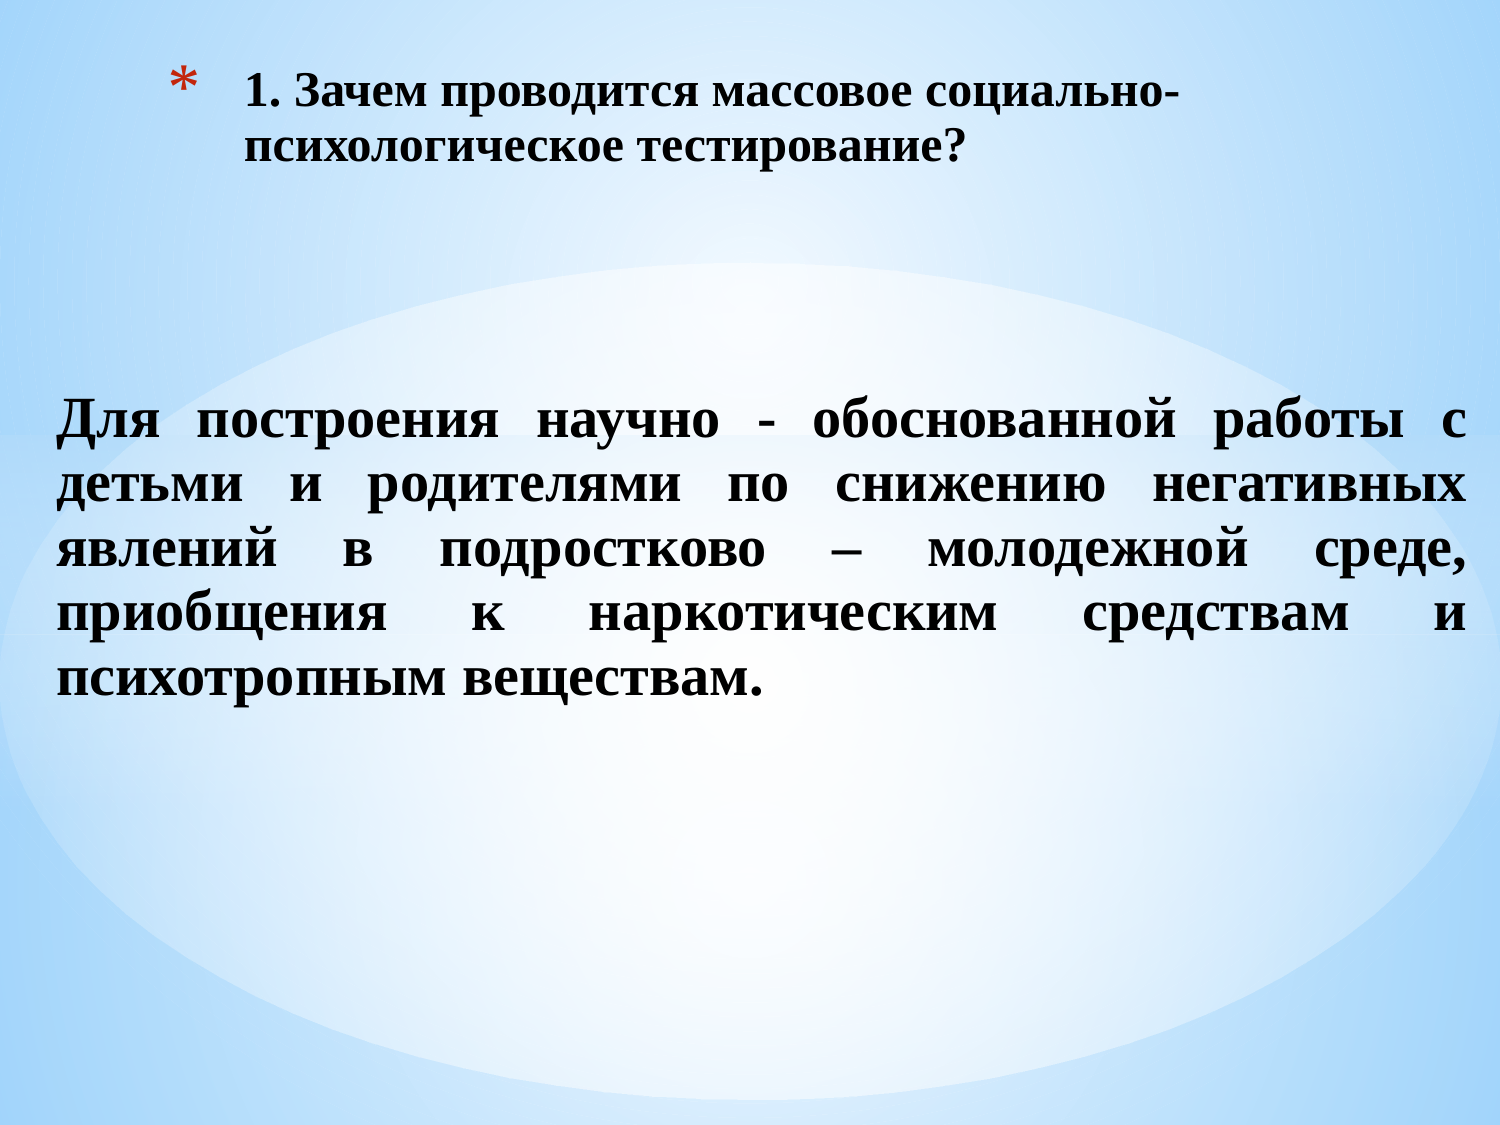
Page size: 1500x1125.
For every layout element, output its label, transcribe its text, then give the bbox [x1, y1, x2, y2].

subtitle Для построения научно - обоснованной работы с детьми и родителями по снижению негативных явлений в подростково – молодежной среде, приобщения к наркотическим средствам и психотропным веществам. [41, 314, 1483, 929]
title 1. Зачем проводится массовое социально-психологическое тестирование? [123, 54, 1399, 296]
